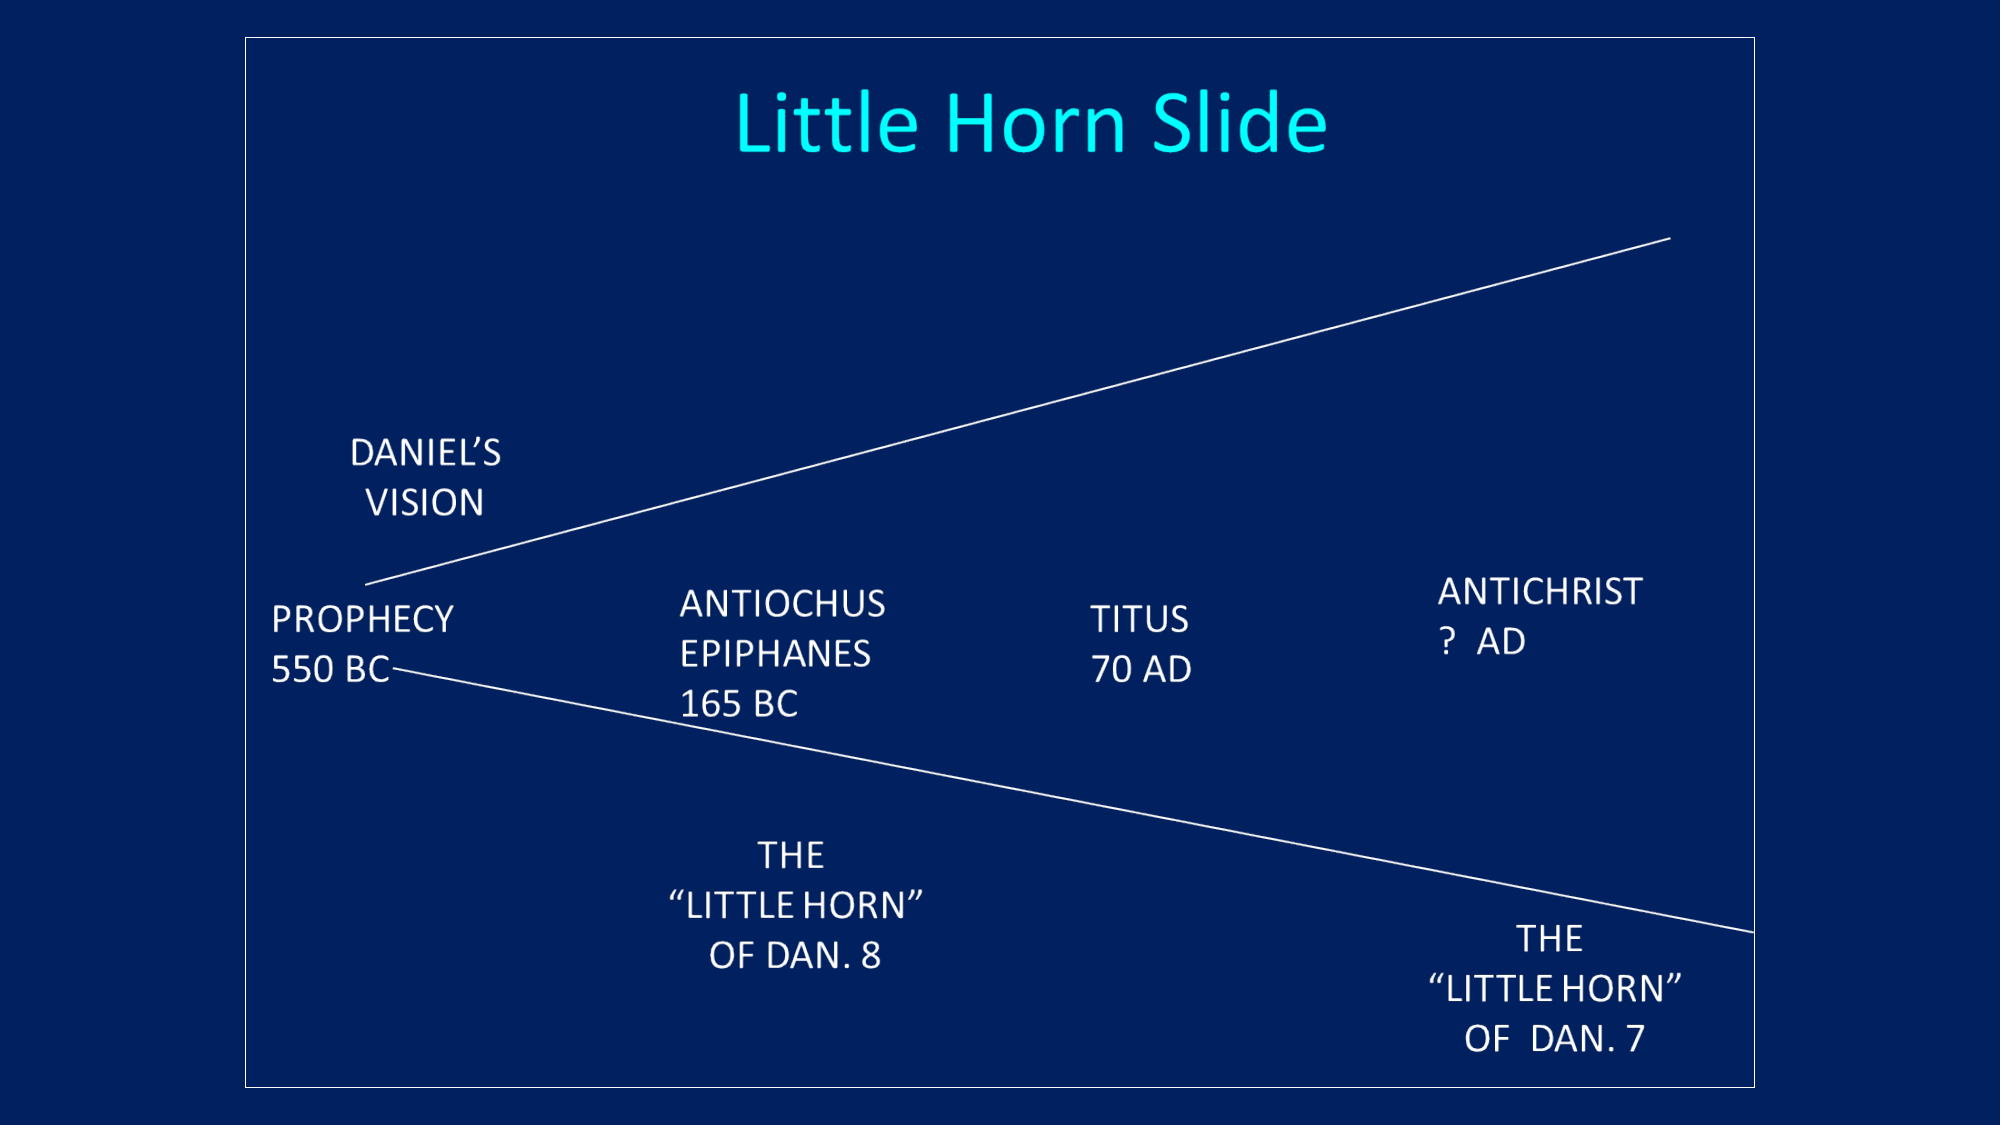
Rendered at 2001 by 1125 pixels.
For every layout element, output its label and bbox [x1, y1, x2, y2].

picture [245, 37, 1755, 1088]
